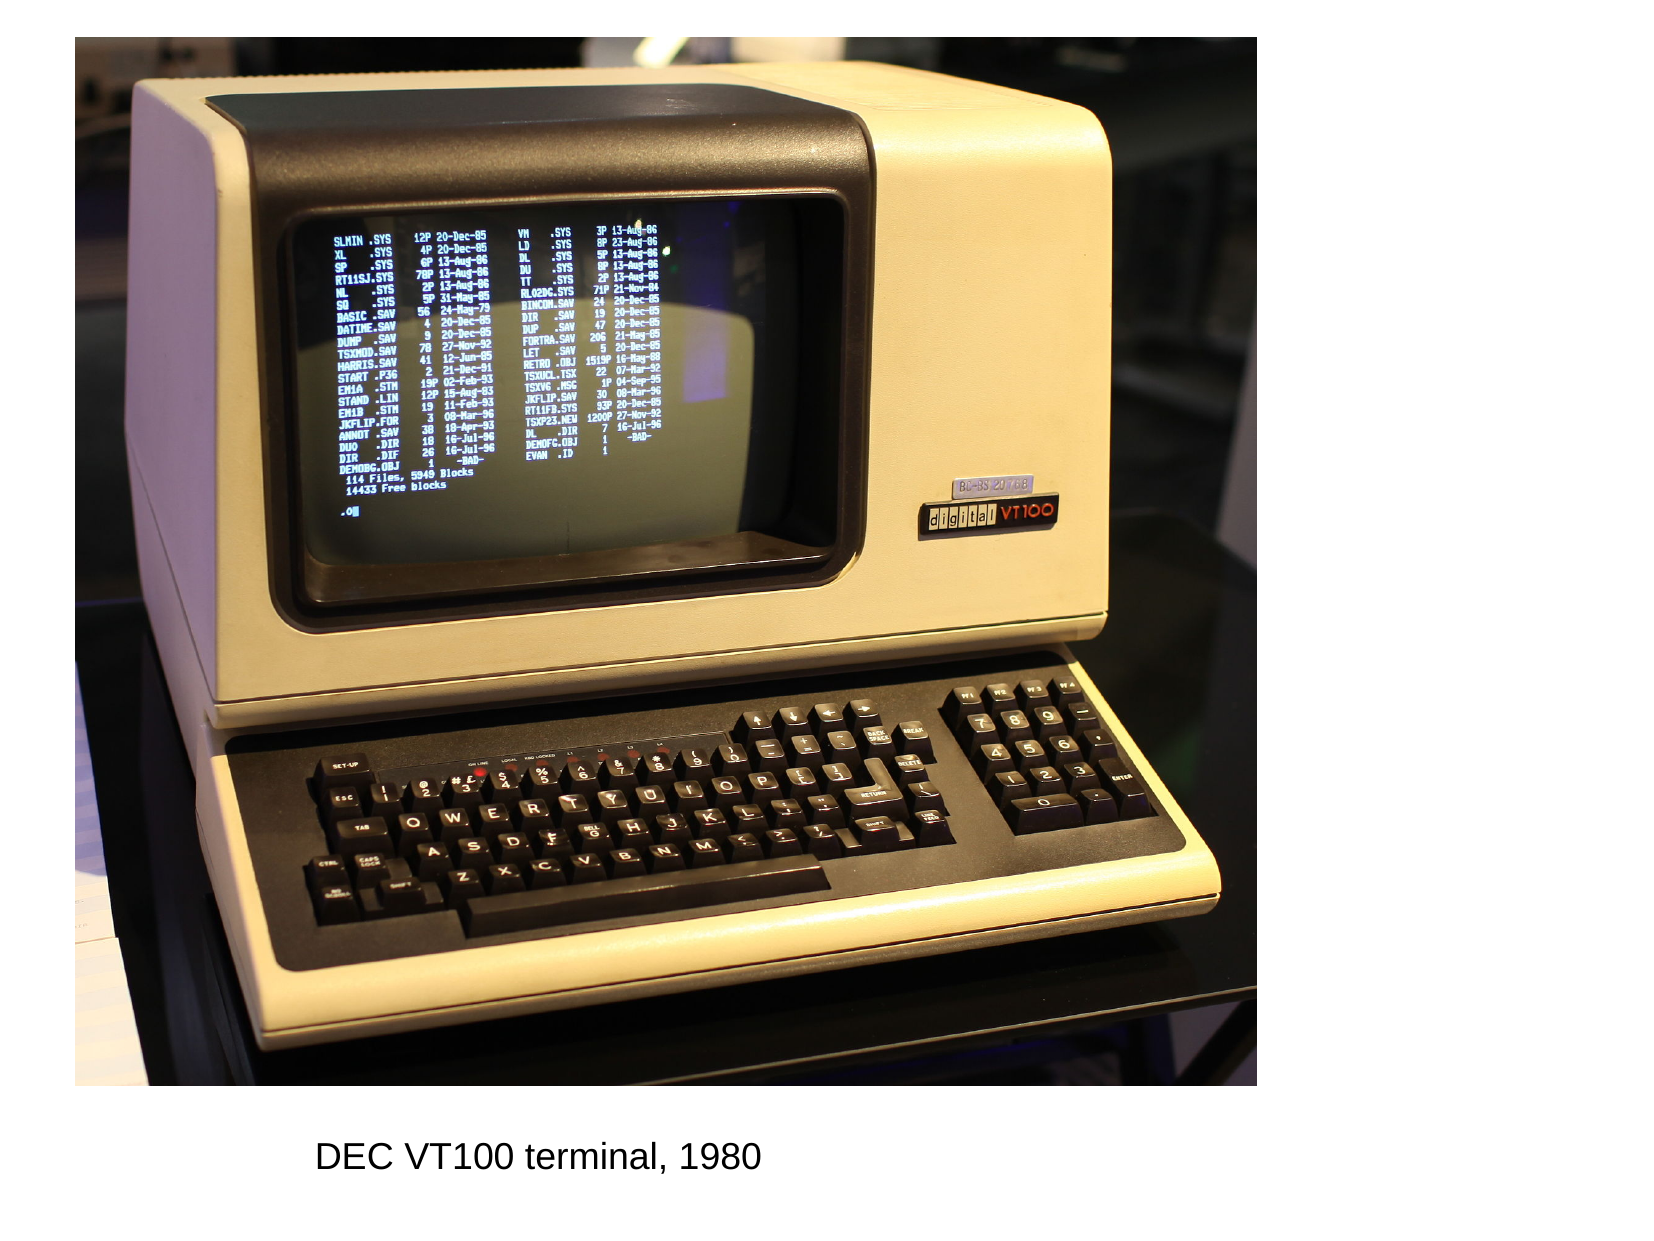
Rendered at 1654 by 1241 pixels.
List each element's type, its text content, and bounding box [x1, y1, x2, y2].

text_box DEC VT100 terminal, 1980 [299, 1124, 1575, 1182]
picture [74, 37, 1257, 1086]
